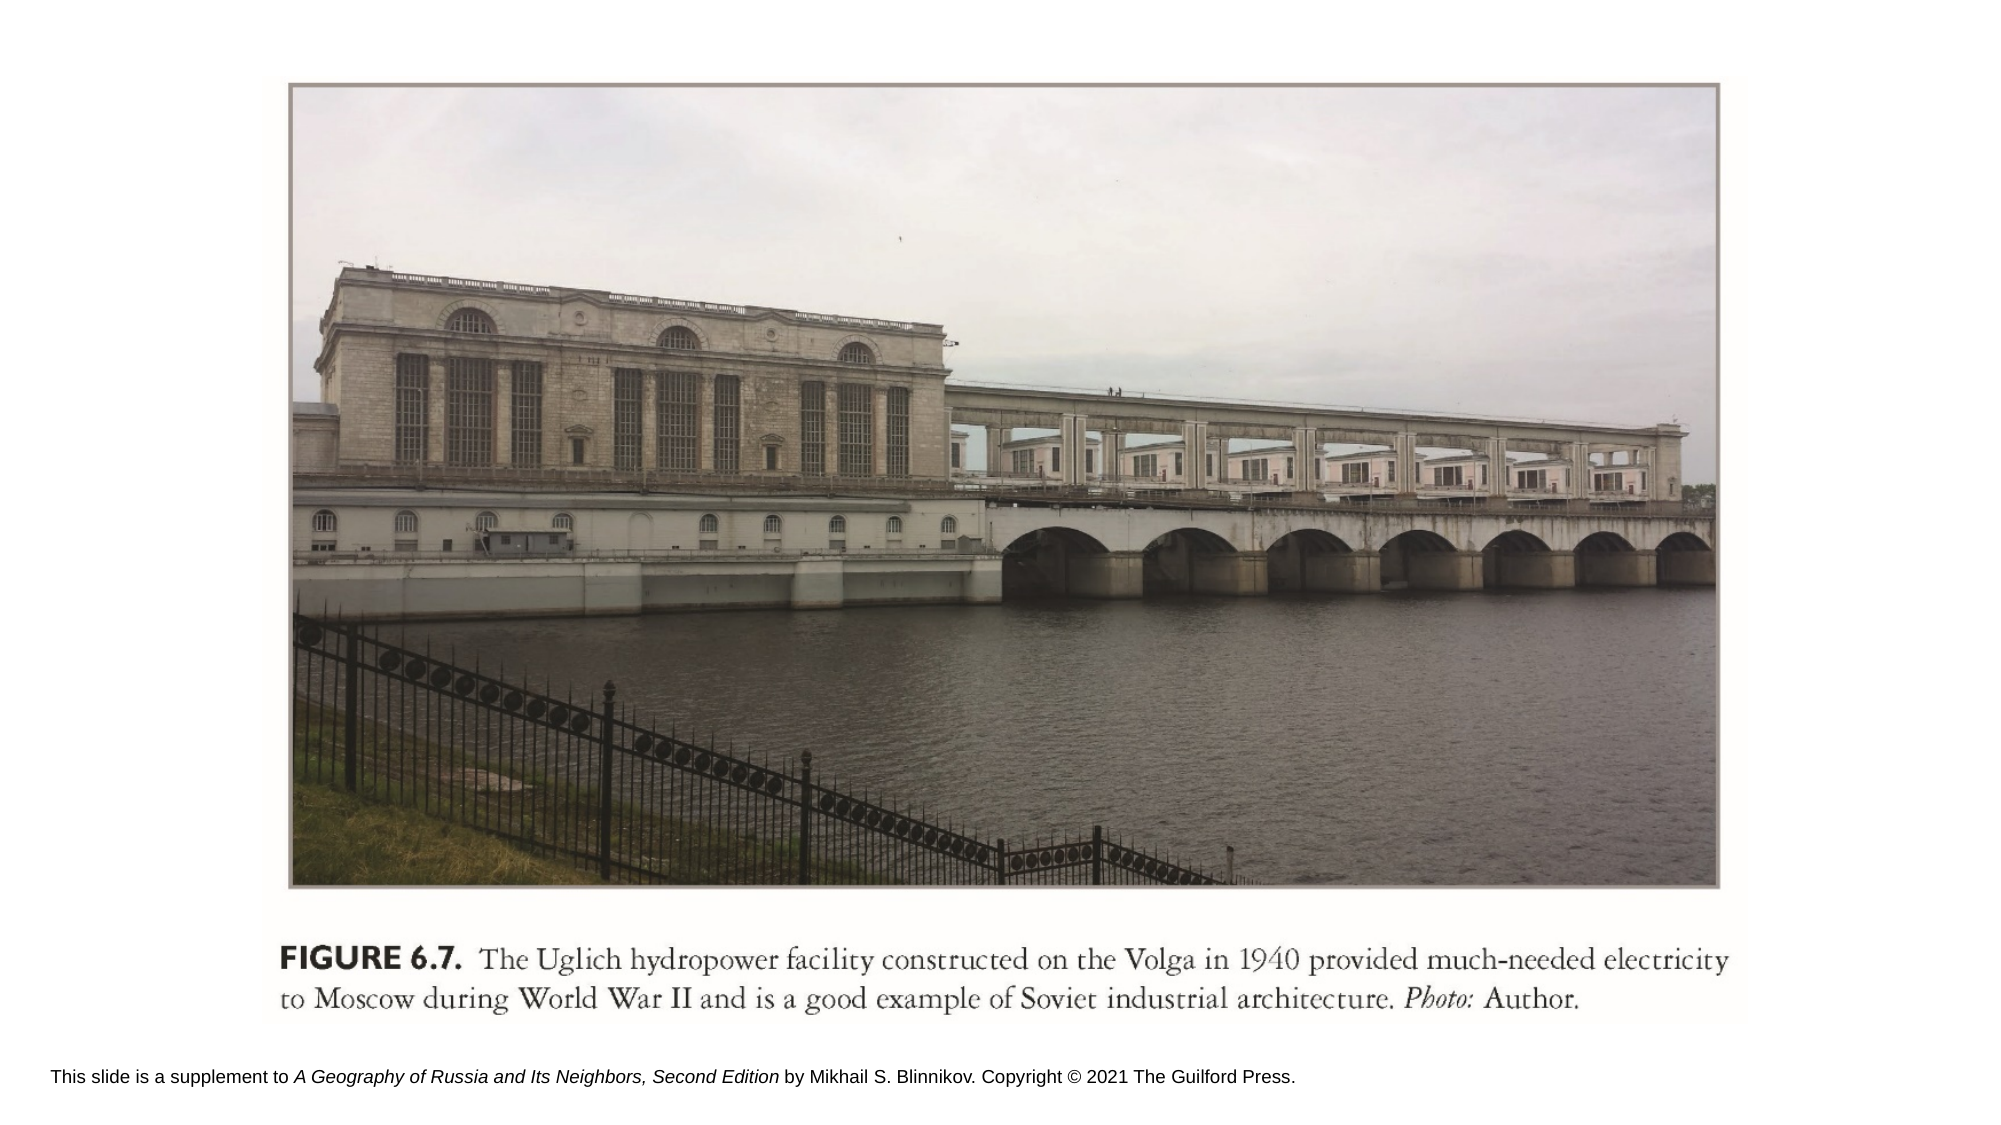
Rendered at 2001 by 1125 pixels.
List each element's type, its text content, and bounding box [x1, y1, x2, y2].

title This slide is a supplement to A Geography of Russia and Its Neighbors, Second Edition by Mikhail S. Blinnikov. Copyright © 2021 The Guilford Press. [35, 1035, 1602, 1095]
picture [262, 76, 1748, 1024]
